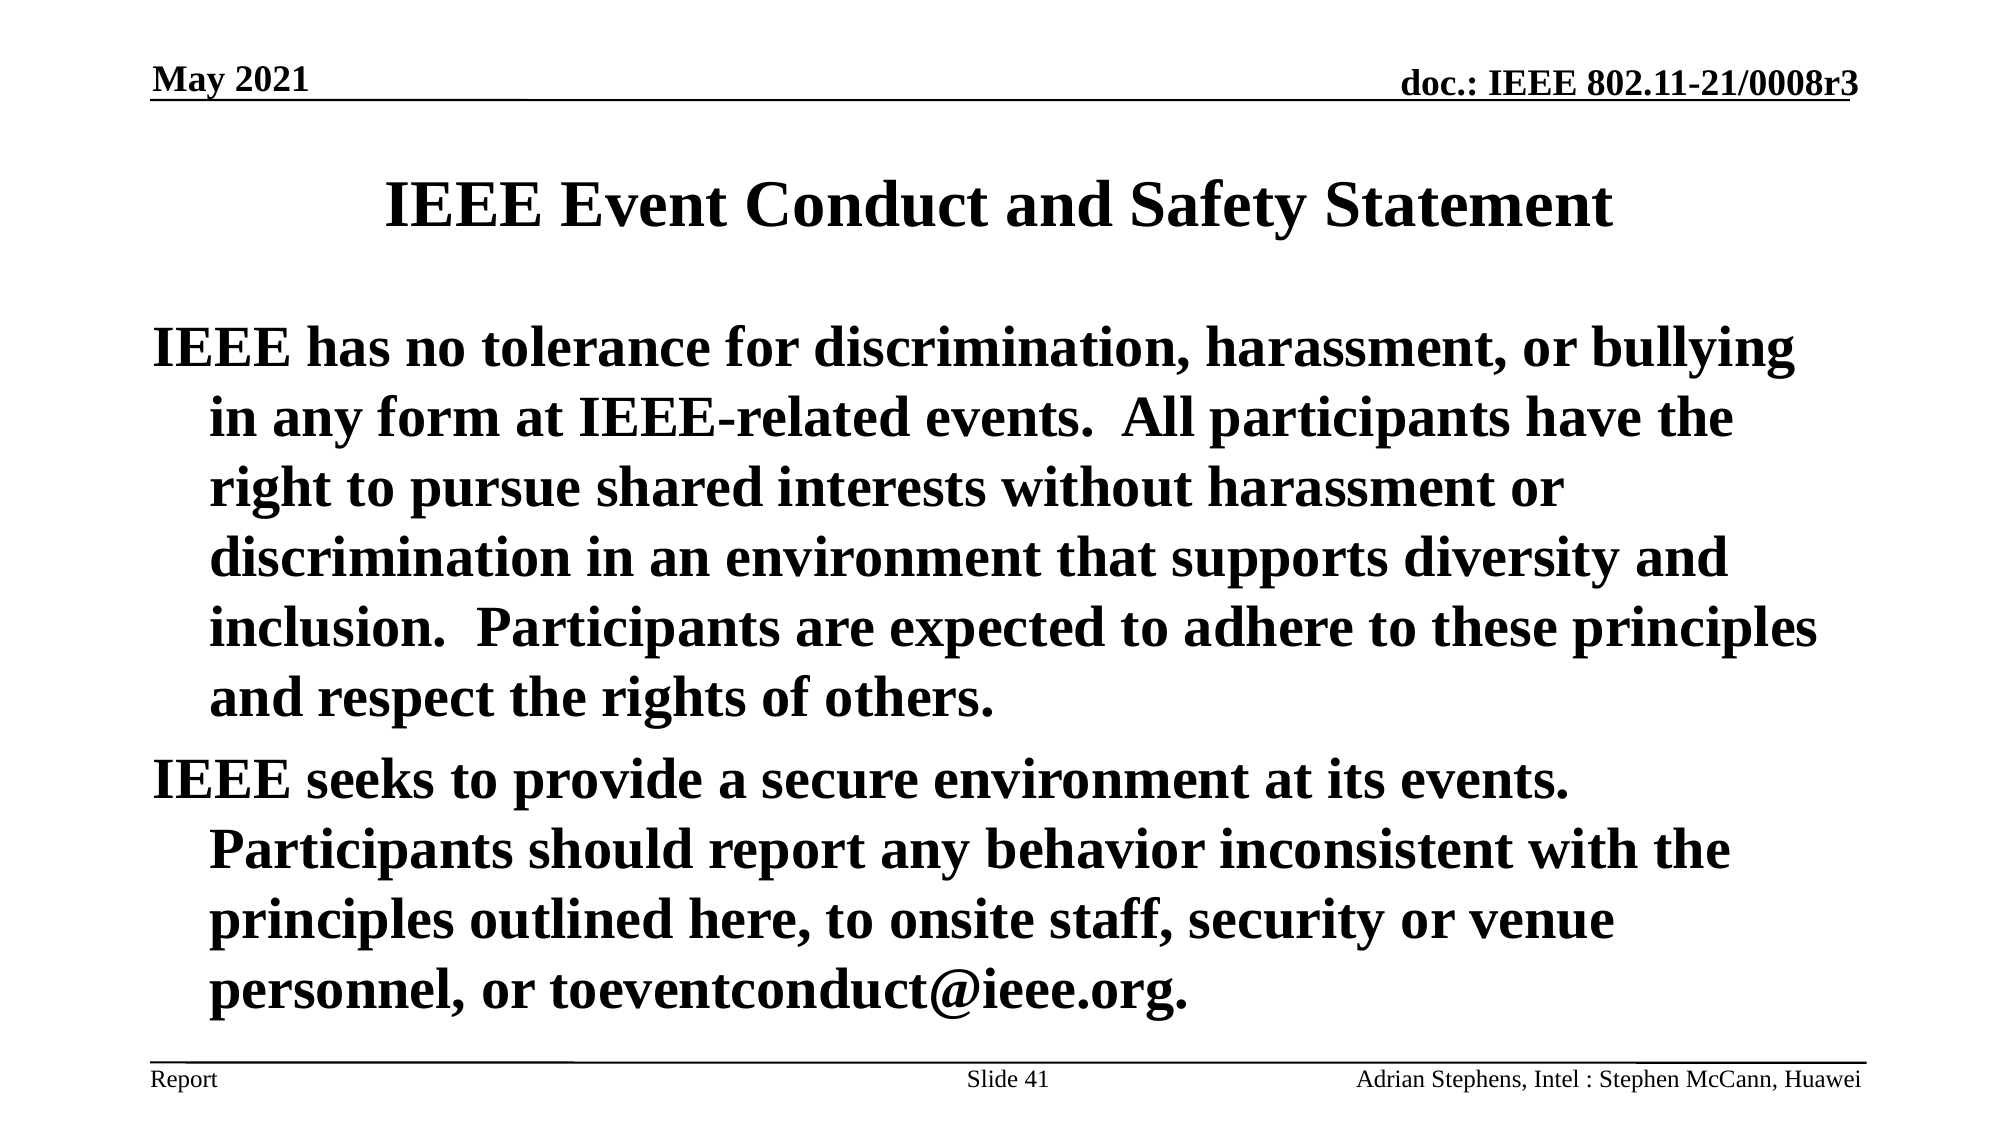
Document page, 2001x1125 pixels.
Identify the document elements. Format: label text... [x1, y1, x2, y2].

title IEEE Event Conduct and Safety Statement [149, 112, 1850, 288]
footer Adrian Stephens, Intel : Stephen McCann, Huawei [1222, 1061, 1863, 1093]
slide_number Slide 41 [950, 1061, 1067, 1123]
list IEEE has no tolerance for discrimination, harassment, or bullying in any form at IEEE-related events. All participants have the right to pursue shared interests without harassment or discrimination in an environment that supports diversity and inclusion. Participants are expected to adhere to these principles and respect the rights of others. IEEE seeks to provide a secure environment at its events. Participants should report any behavior inconsistent with the principles outlined here, to onsite staff, security or venue personnel, or toeventconduct@ieee.org. [137, 299, 1863, 1059]
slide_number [152, 54, 563, 100]
